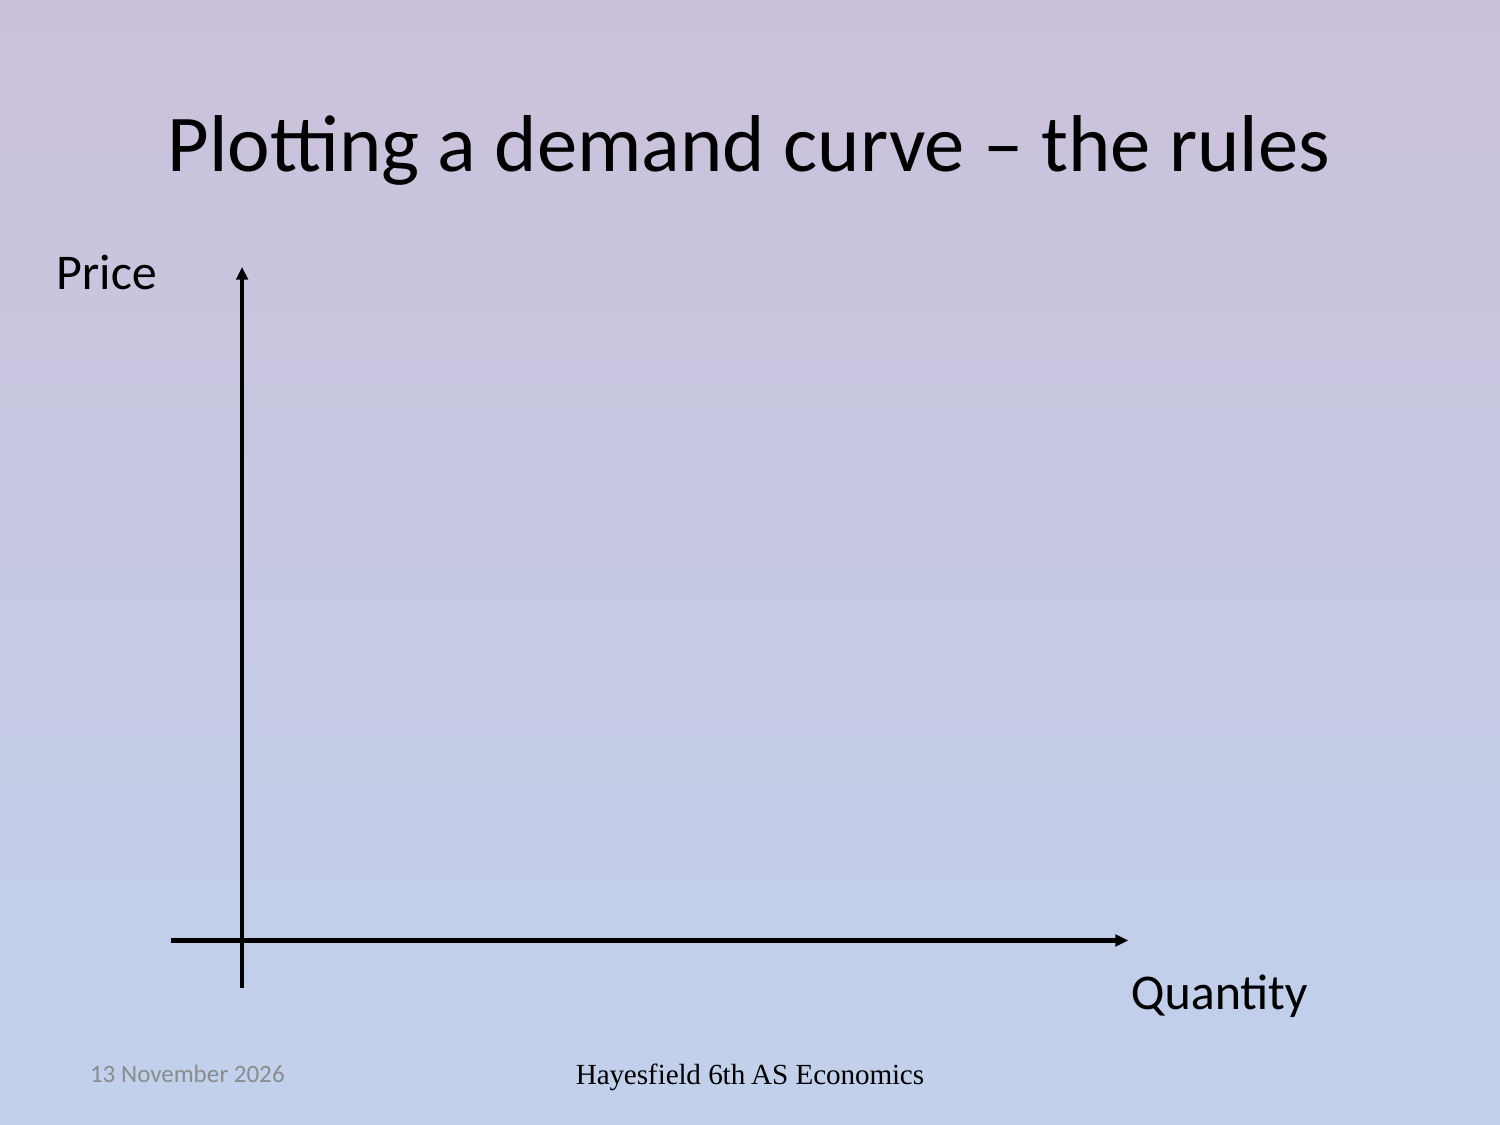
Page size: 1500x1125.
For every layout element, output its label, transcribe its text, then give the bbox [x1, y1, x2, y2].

footer Hayesfield 6th AS Economics [512, 1042, 988, 1103]
list [75, 262, 1425, 1005]
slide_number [75, 1042, 425, 1103]
text_box Price [41, 231, 219, 307]
title Plotting a demand curve – the rules [75, 45, 1425, 233]
text_box Quantity [1116, 952, 1341, 1027]
